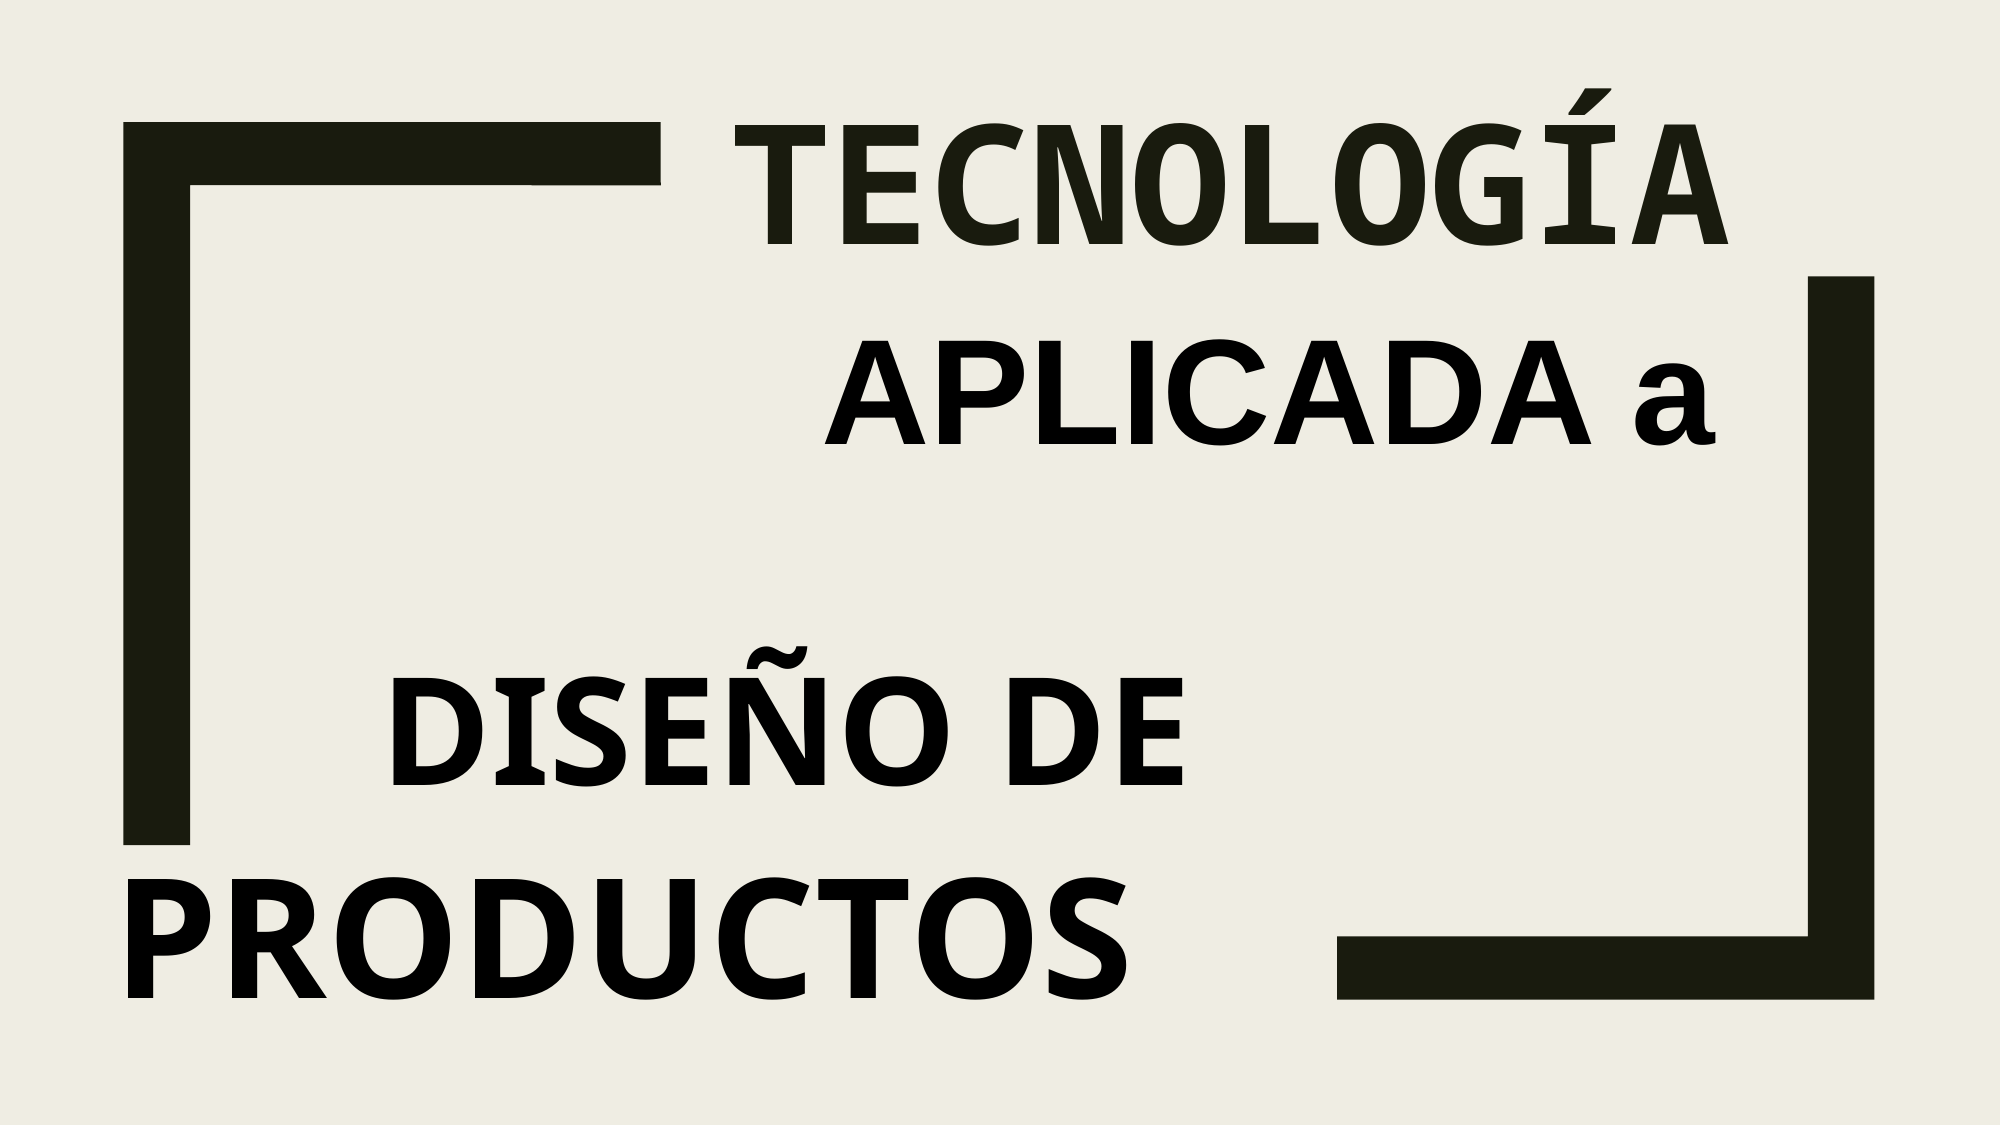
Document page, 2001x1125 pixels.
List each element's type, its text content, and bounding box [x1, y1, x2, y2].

title Tecnología [513, 50, 1949, 288]
text_box APLICADA a [806, 287, 2000, 483]
text_box DISEÑO DE PRODUCTOS [98, 627, 2000, 1043]
